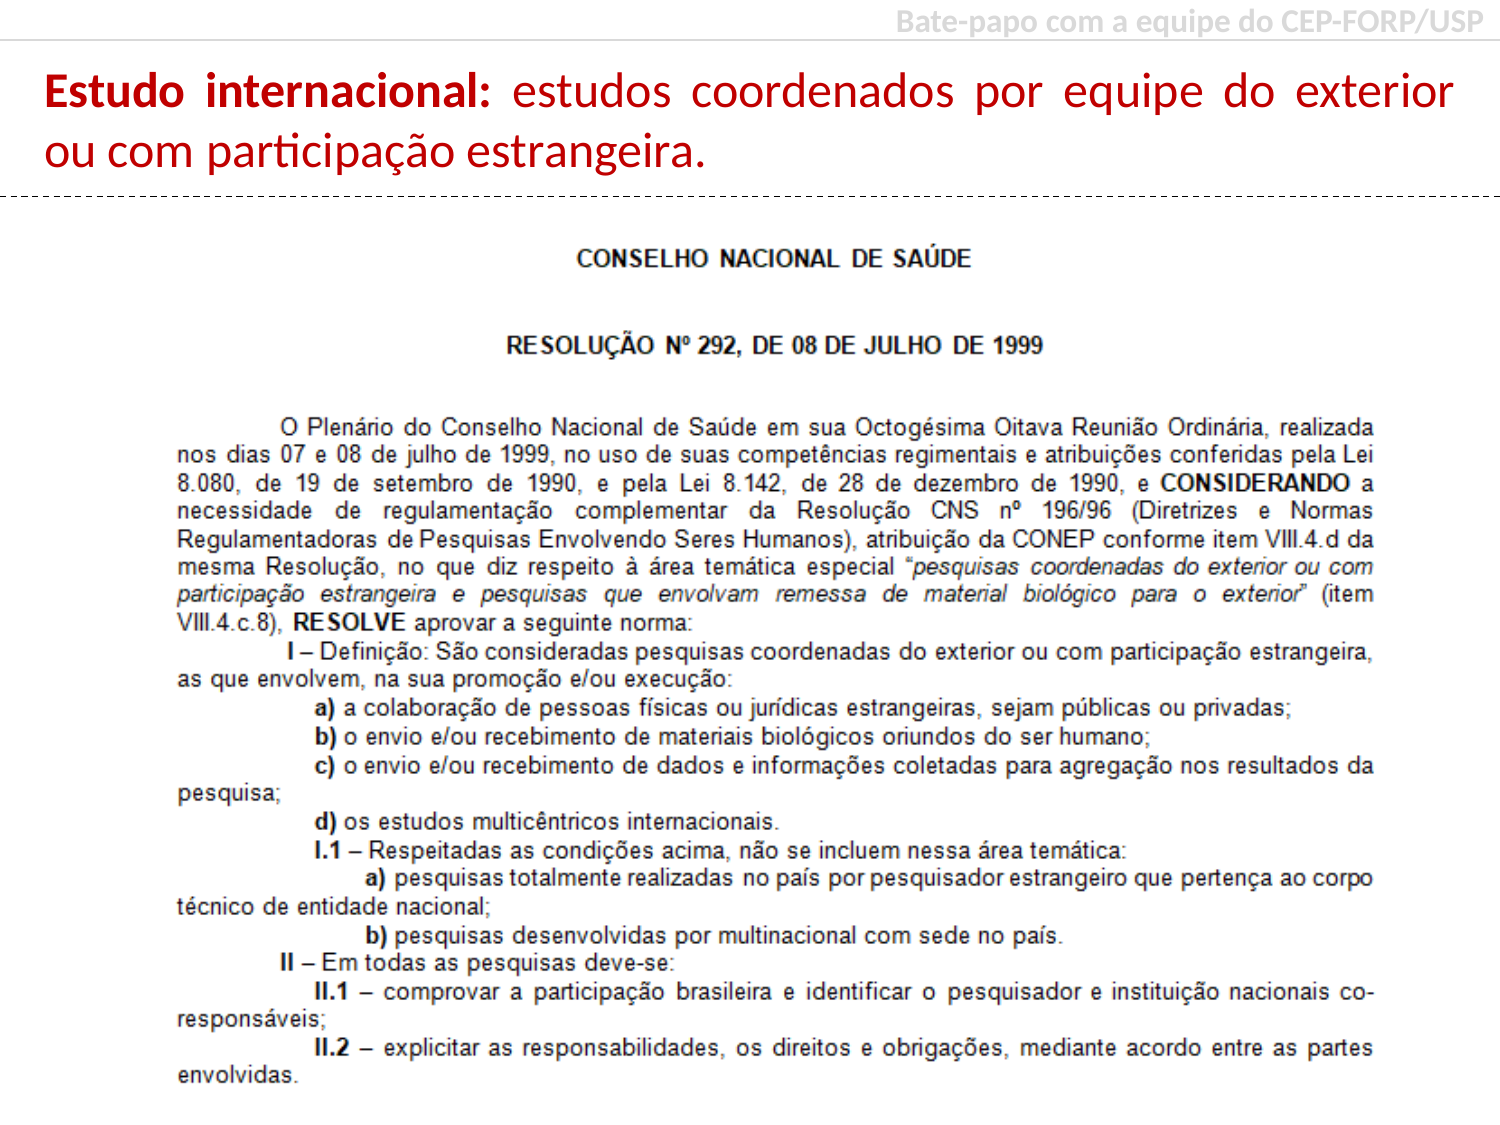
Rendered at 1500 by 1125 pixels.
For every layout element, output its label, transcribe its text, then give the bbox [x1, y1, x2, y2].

text_box Estudo internacional: estudos coordenados por equipe do exterior ou com participação estrangeira. [29, 50, 1471, 186]
picture [135, 231, 1411, 1093]
text_box Bate-papo com a equipe do CEP-FORP/USP [881, 0, 1500, 39]
